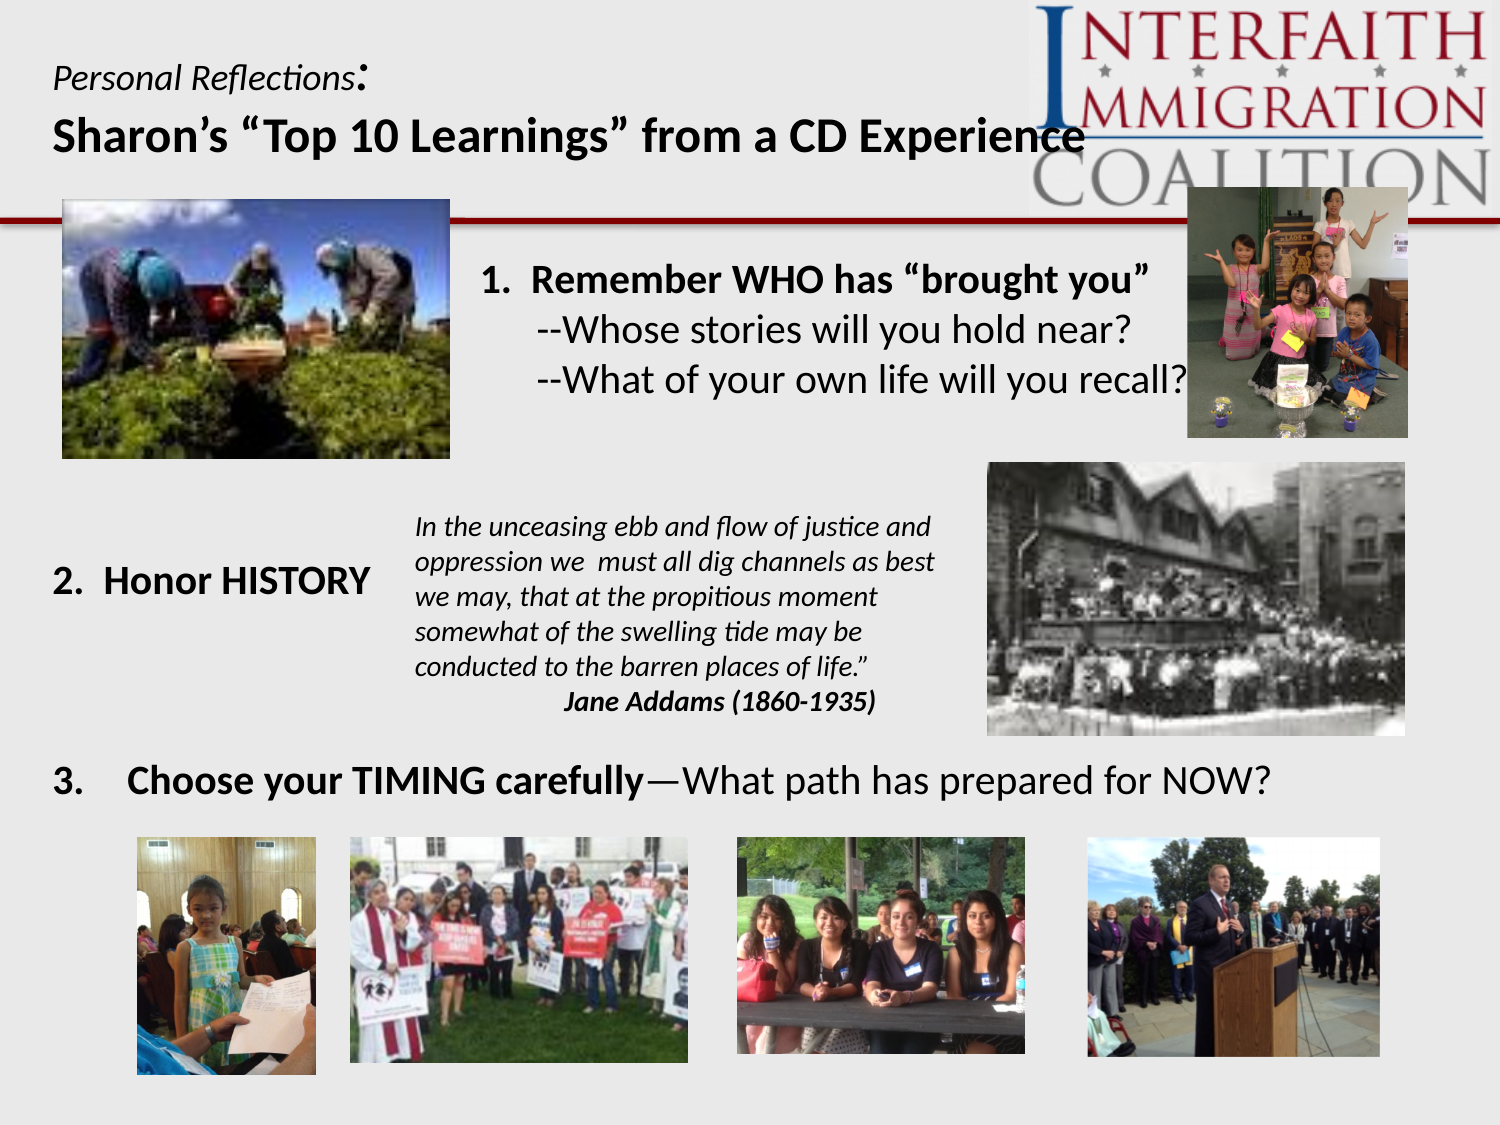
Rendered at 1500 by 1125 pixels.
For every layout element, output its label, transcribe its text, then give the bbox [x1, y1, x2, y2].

picture [987, 462, 1405, 737]
picture [62, 199, 451, 459]
text_box Personal Reflections: Sharon’s “Top 10 Learnings” from a CD Experience 1. Remember WHO has “brought you” --Whose stories will you hold near? --What of your own life will you recall? 2. Honor HISTORY Choose your TIMING carefully—What path has prepared for NOW? [37, 24, 1463, 1010]
text_box In the unceasing ebb and flow of justice and oppression we must all dig channels as best we may, that at the propitious moment somewhat of the swelling tide may be conducted to the barren places of life.” Jane Addams (1860-1935) [399, 499, 963, 725]
picture [349, 837, 688, 1063]
picture [737, 837, 1026, 1054]
picture [1029, 0, 1492, 216]
picture [1087, 837, 1380, 1057]
picture [137, 837, 316, 1076]
picture [1187, 187, 1409, 438]
